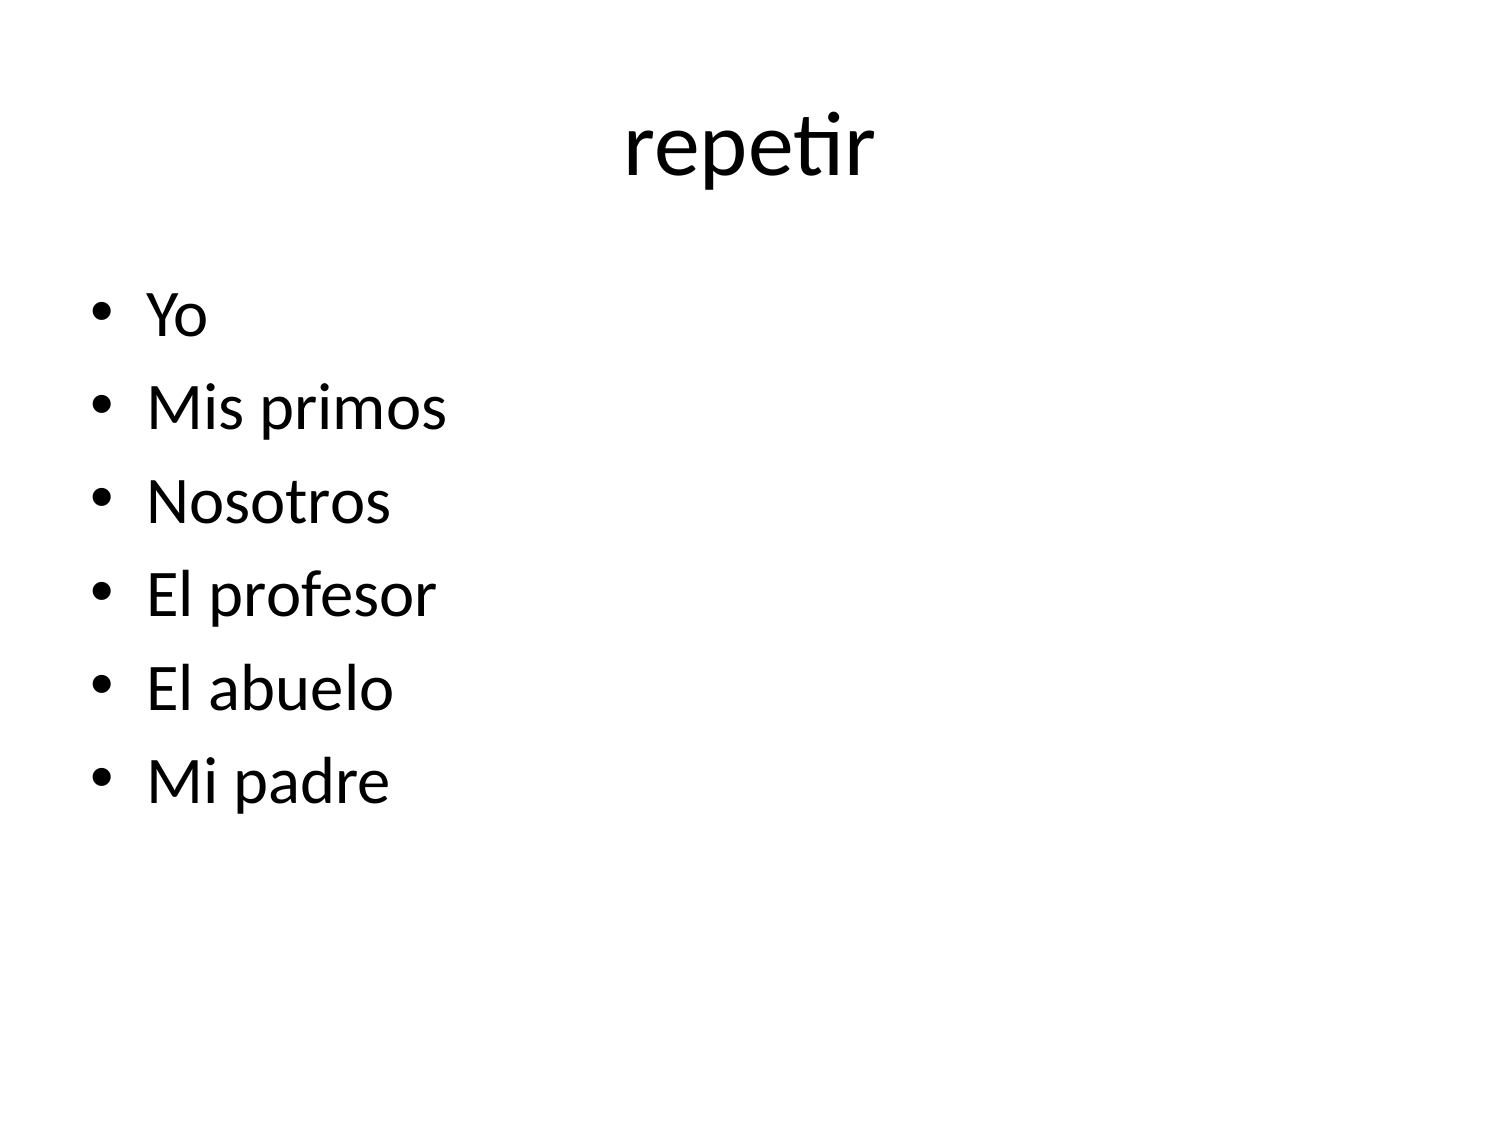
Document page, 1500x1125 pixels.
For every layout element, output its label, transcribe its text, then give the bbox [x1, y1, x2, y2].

title repetir [75, 45, 1425, 233]
list Yo Mis primos Nosotros El profesor El abuelo Mi padre [75, 262, 1425, 1005]
